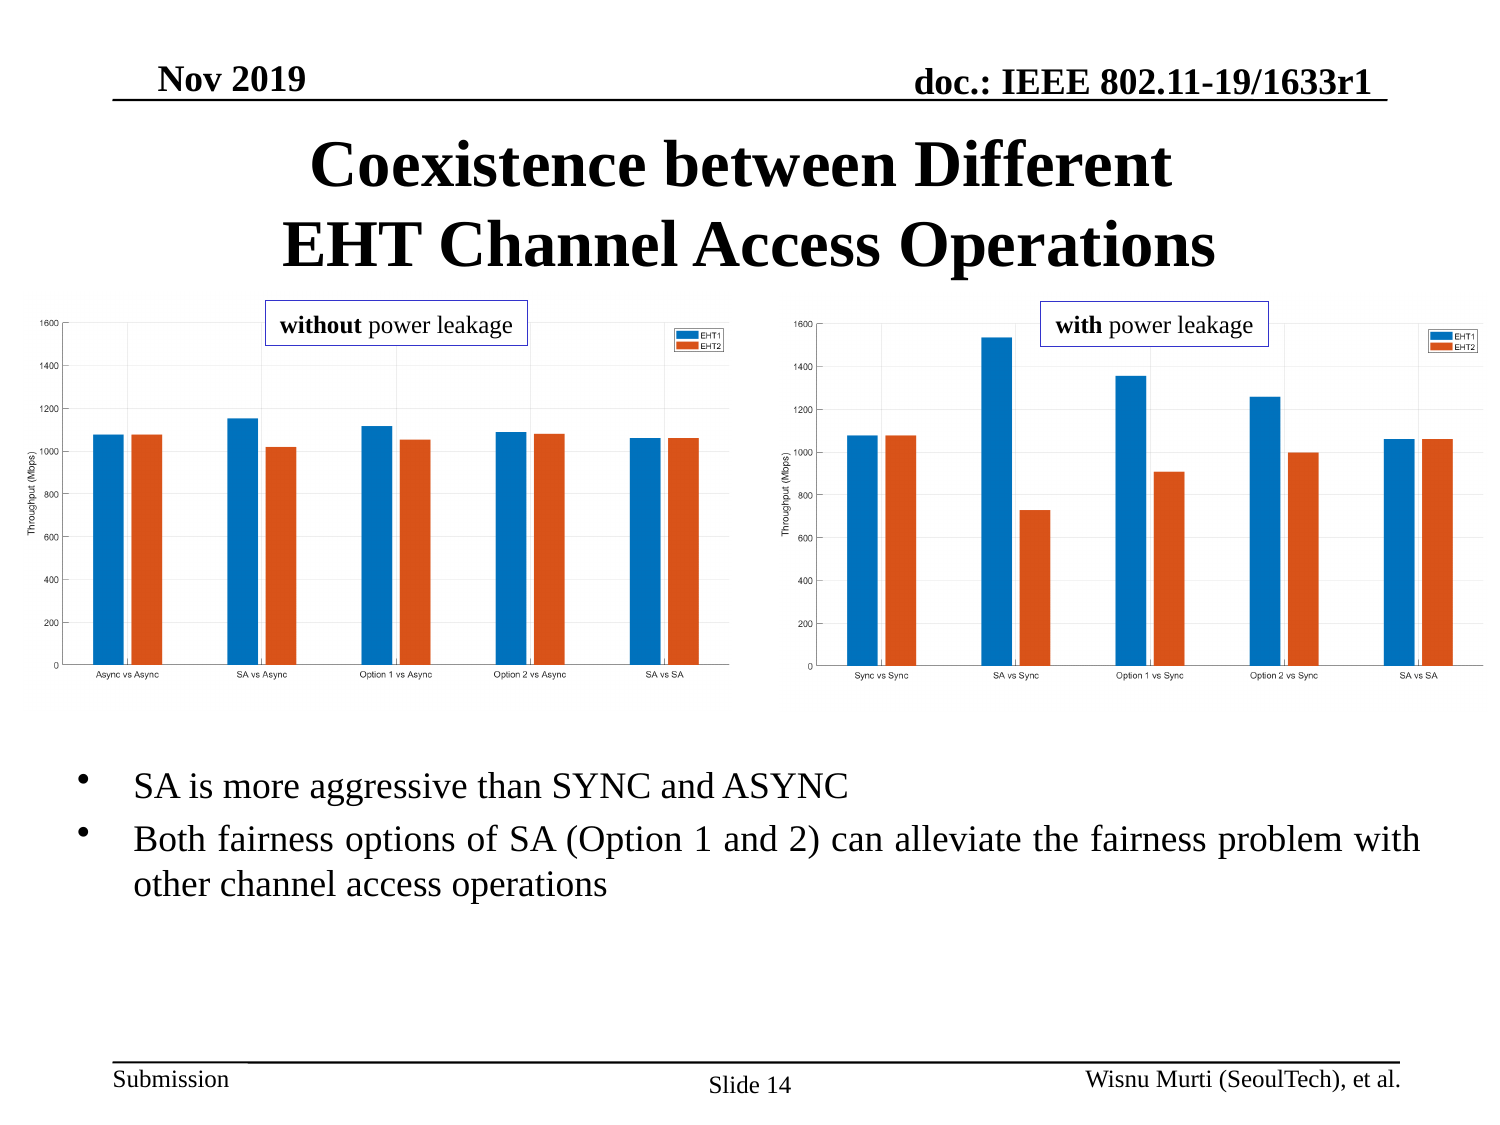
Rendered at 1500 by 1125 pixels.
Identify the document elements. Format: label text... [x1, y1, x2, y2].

slide_number Slide 14 [705, 1068, 795, 1099]
footer Wisnu Murti (SeoulTech), et al. [949, 1061, 1402, 1093]
picture [778, 291, 1489, 712]
title Coexistence between Different EHT Channel Access Operations [112, 112, 1388, 288]
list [22, 291, 733, 711]
text_box SA is more aggressive than SYNC and ASYNC Both fairness options of SA (Option 1 and 2) can alleviate the fairness problem with other channel access operations [62, 753, 1438, 1040]
